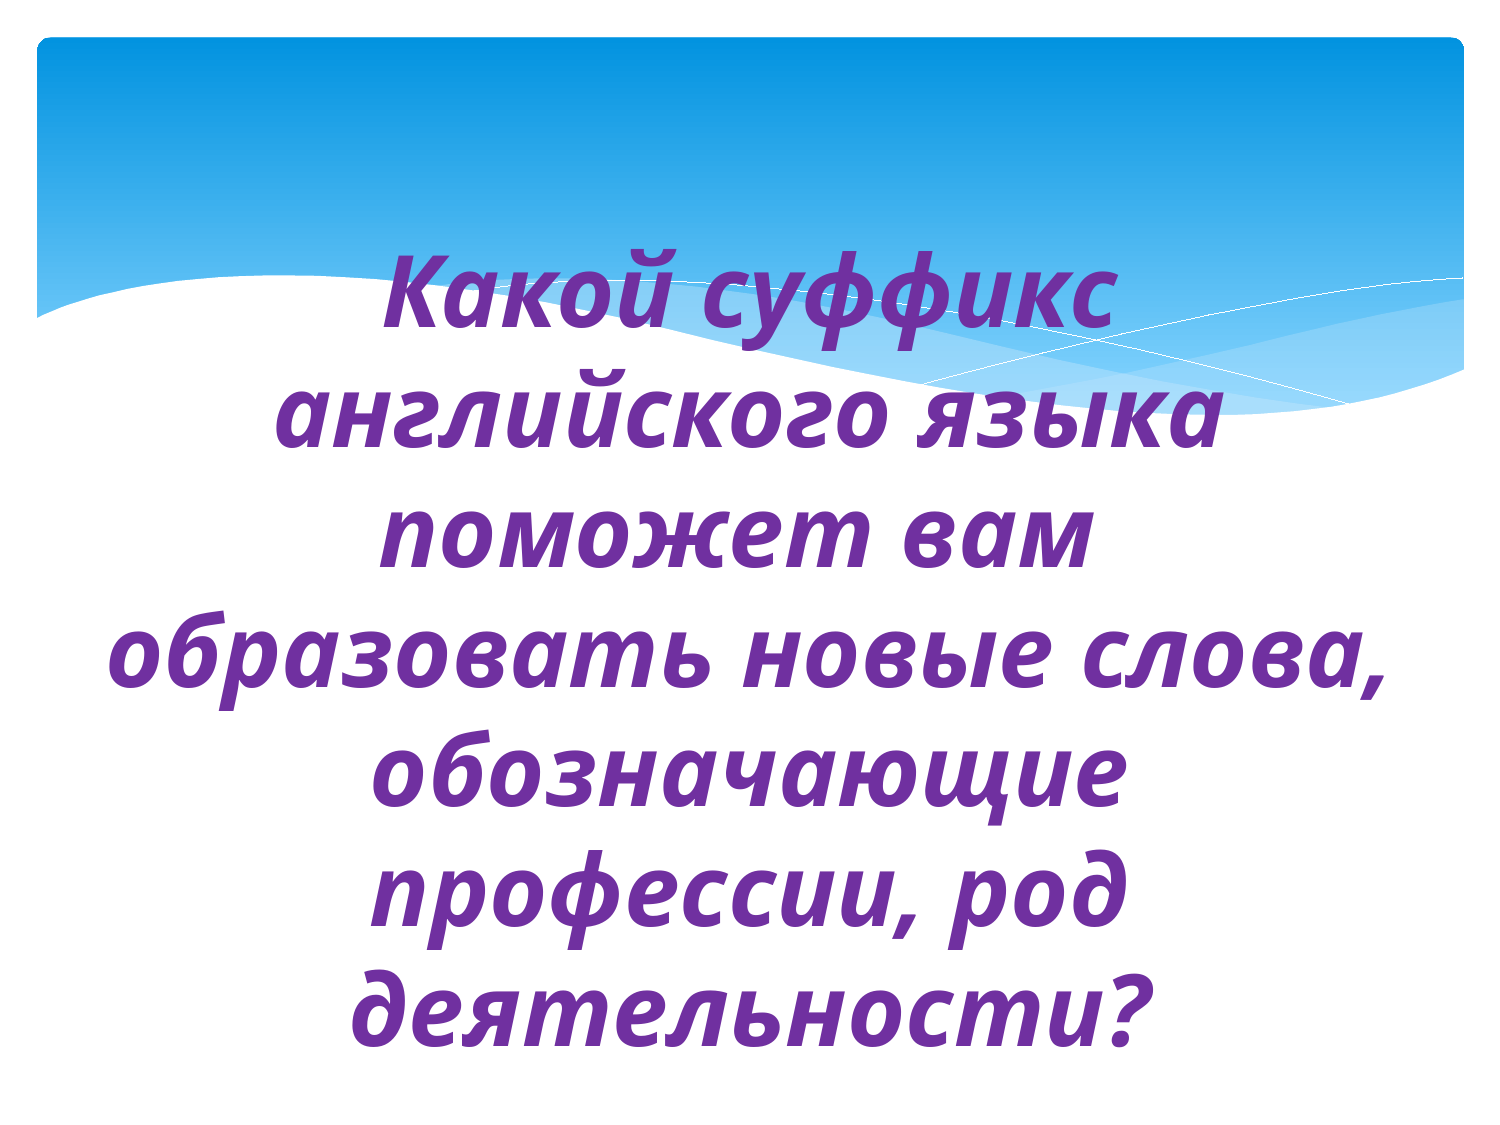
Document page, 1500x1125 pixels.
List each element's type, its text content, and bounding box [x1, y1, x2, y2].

list [143, 965, 1359, 1005]
title Какой суффикс английского языка поможет вам образовать новые слова, обозначающие профессии, род деятельности? [75, 90, 1425, 965]
